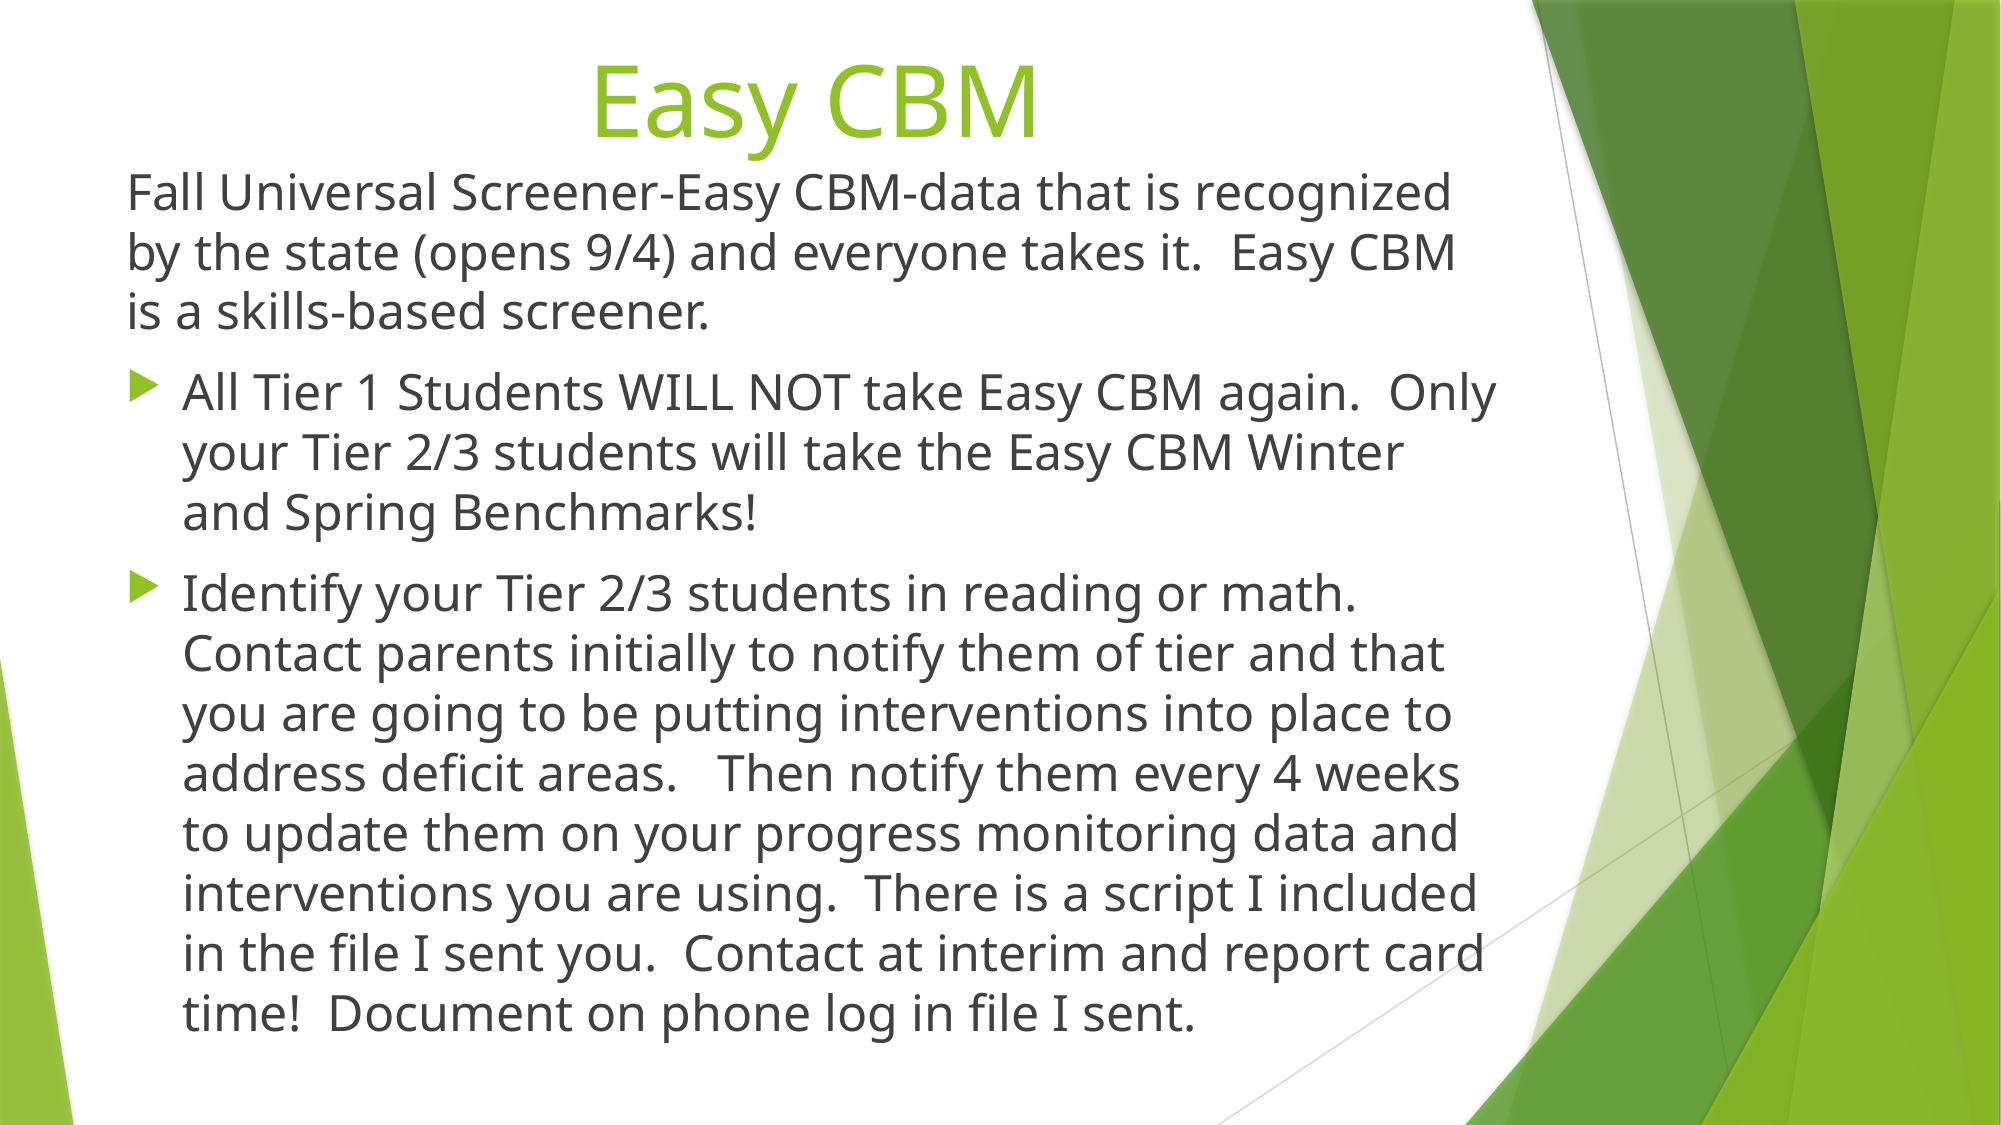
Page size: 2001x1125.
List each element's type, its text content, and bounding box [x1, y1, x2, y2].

title Easy CBM [111, 29, 1522, 152]
list Fall Universal Screener-Easy CBM-data that is recognized by the state (opens 9/4) and everyone takes it. Easy CBM is a skills-based screener. All Tier 1 Students WILL NOT take Easy CBM again. Only your Tier 2/3 students will take the Easy CBM Winter and Spring Benchmarks! Identify your Tier 2/3 students in reading or math. Contact parents initially to notify them of tier and that you are going to be putting interventions into place to address deficit areas. Then notify them every 4 weeks to update them on your progress monitoring data and interventions you are using. There is a script I included in the file I sent you. Contact at interim and report card time! Document on phone log in file I sent. [111, 152, 1522, 1107]
